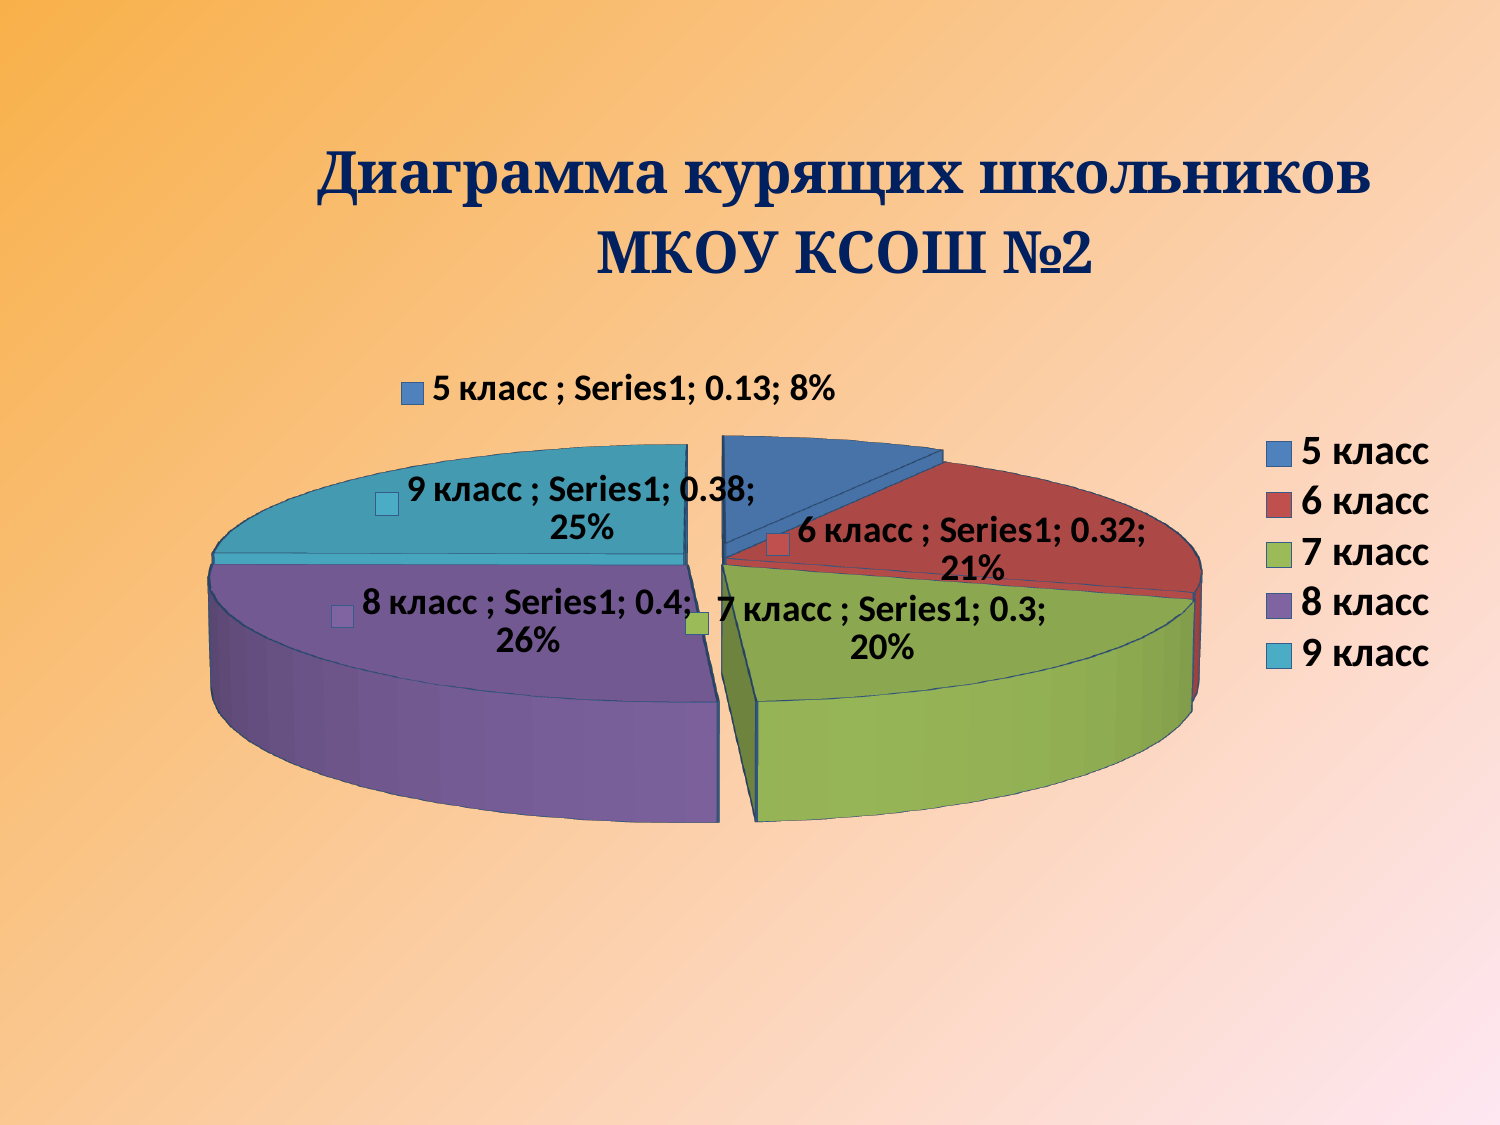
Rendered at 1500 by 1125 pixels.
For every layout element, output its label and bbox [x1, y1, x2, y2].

chart [46, 105, 1466, 1006]
